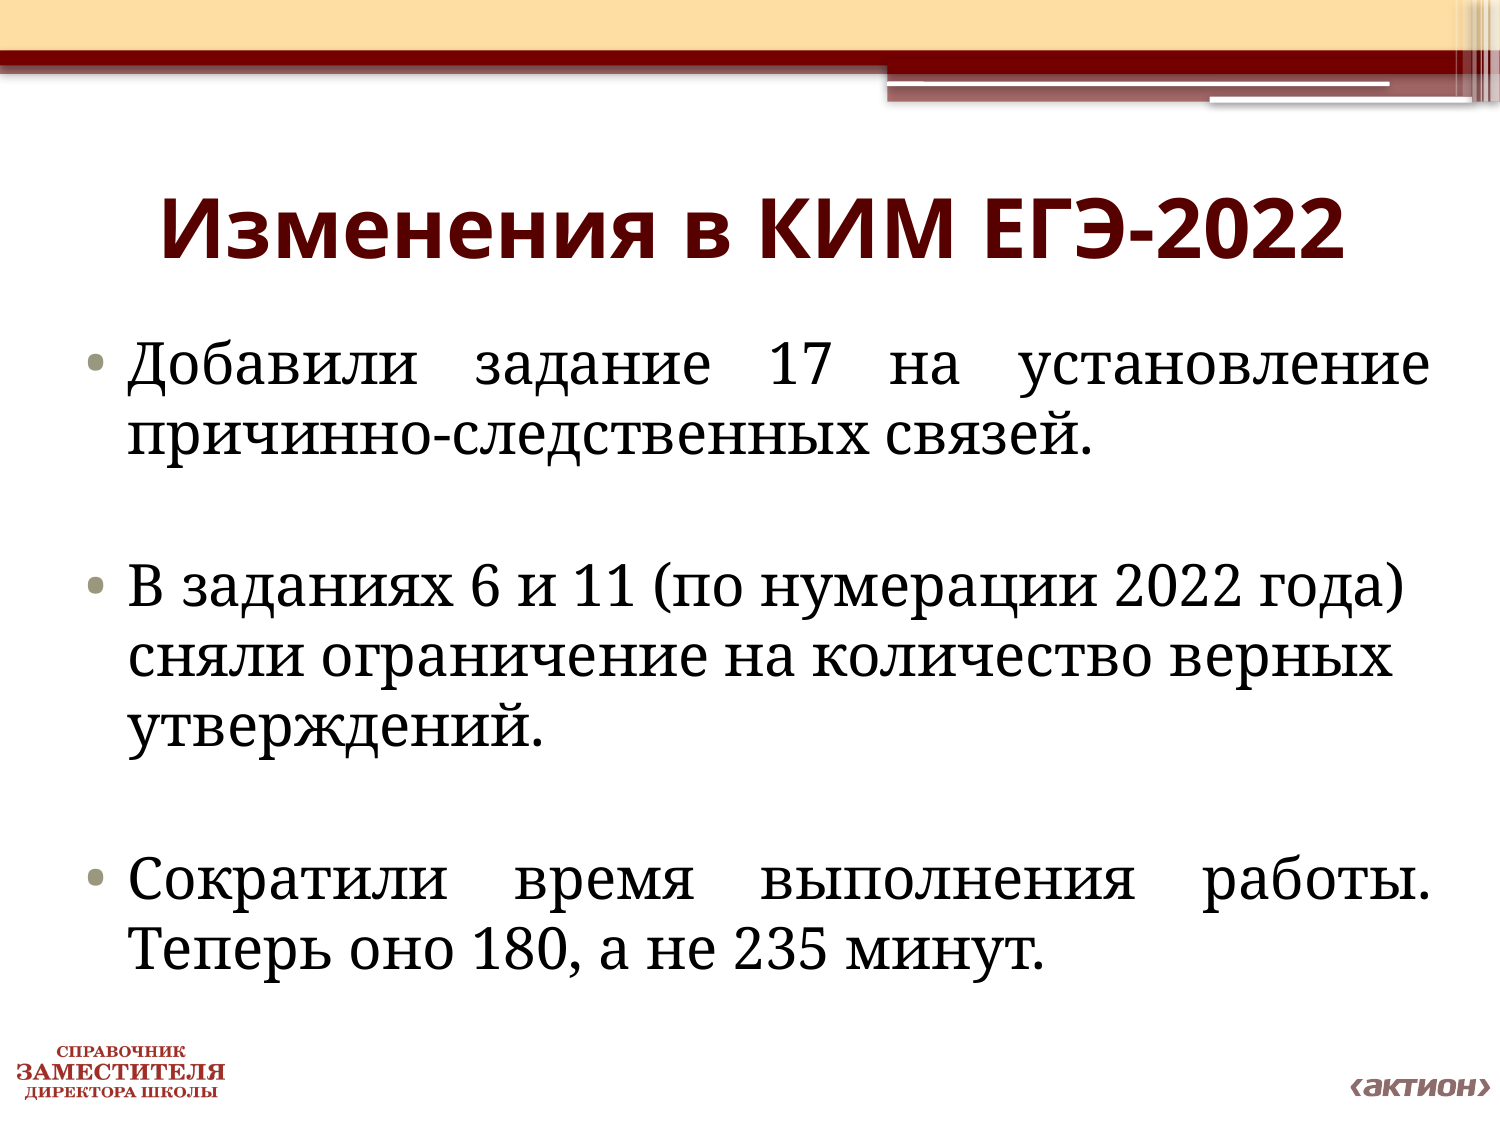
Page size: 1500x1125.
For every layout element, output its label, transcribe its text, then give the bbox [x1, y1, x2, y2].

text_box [17, 1046, 1500, 1100]
title Изменения в КИМ ЕГЭ-2022 [76, 137, 1427, 313]
list Добавили задание 17 на установление причинно-следственных связей. В заданиях 6 и 11 (по нумерации 2022 года) сняли ограничение на количество верных утверждений. Сократили время выполнения работы. Теперь оно 180, а не 235 минут. [53, 318, 1447, 1029]
